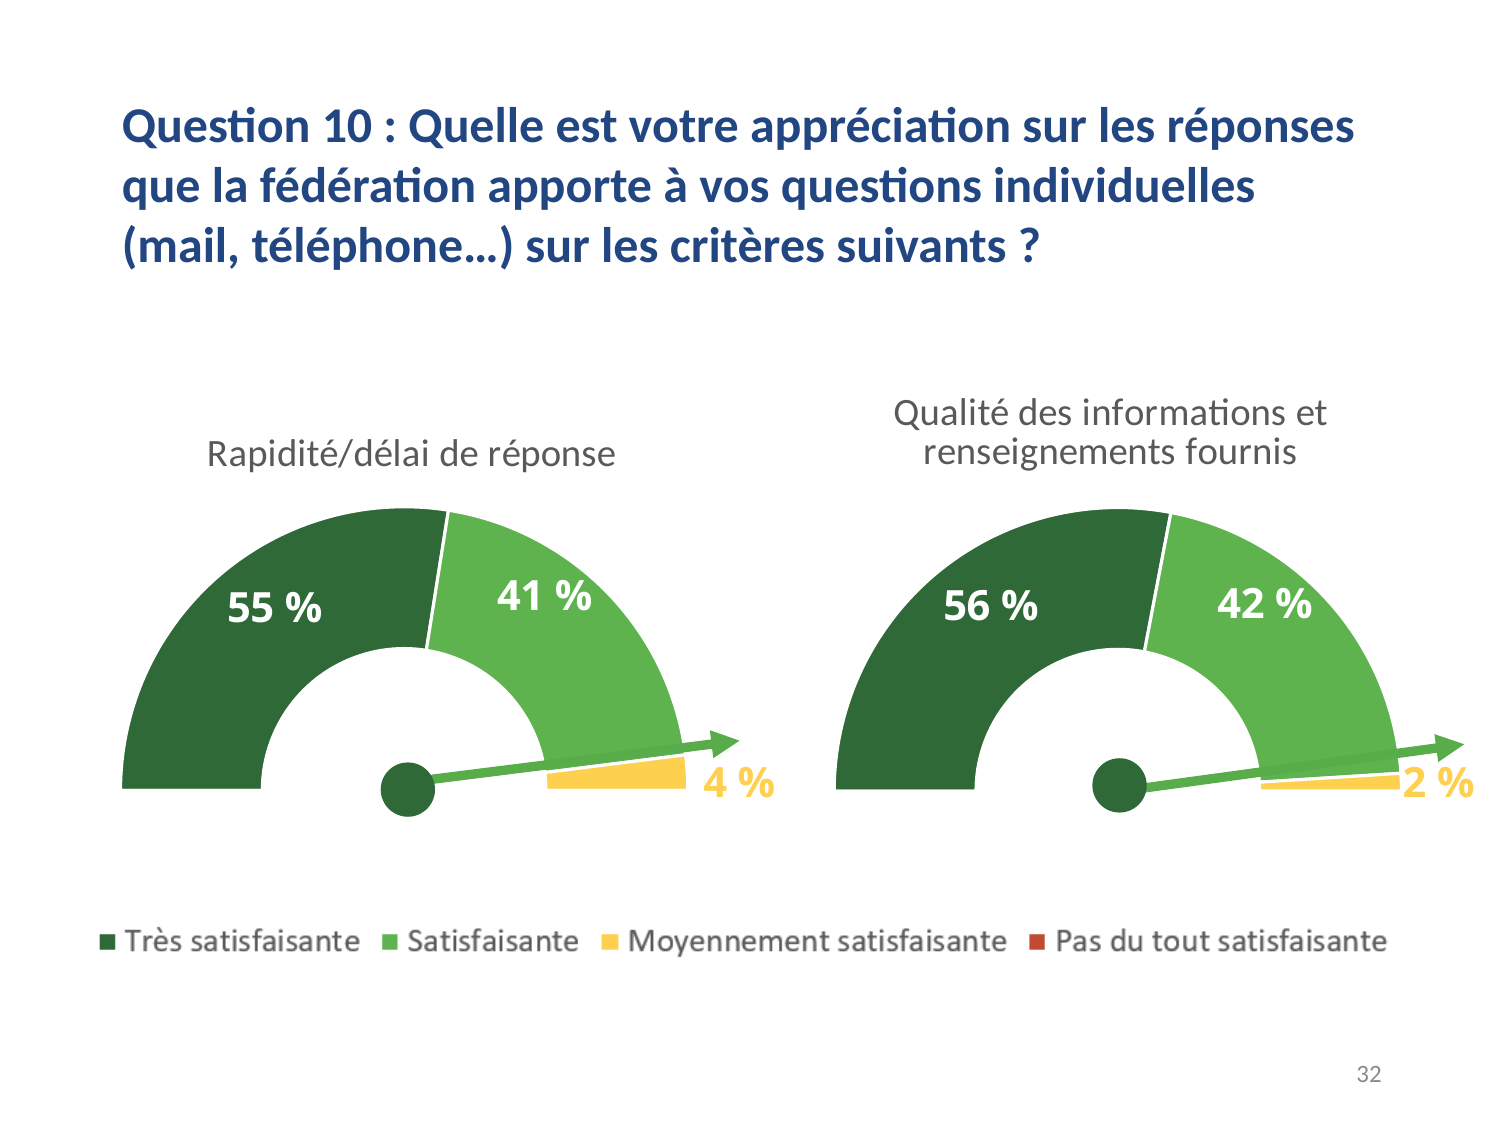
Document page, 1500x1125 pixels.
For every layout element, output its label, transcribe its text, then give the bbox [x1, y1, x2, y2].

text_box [401, 740, 740, 784]
chart [0, 235, 1481, 1105]
text_box Question 10 : Quelle est votre appréciation sur les réponses que la fédération apporte à vos questions individuelles (mail, téléphone…) sur les critères suivants ? [107, 84, 1373, 250]
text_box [1132, 744, 1465, 790]
picture [79, 896, 1421, 977]
